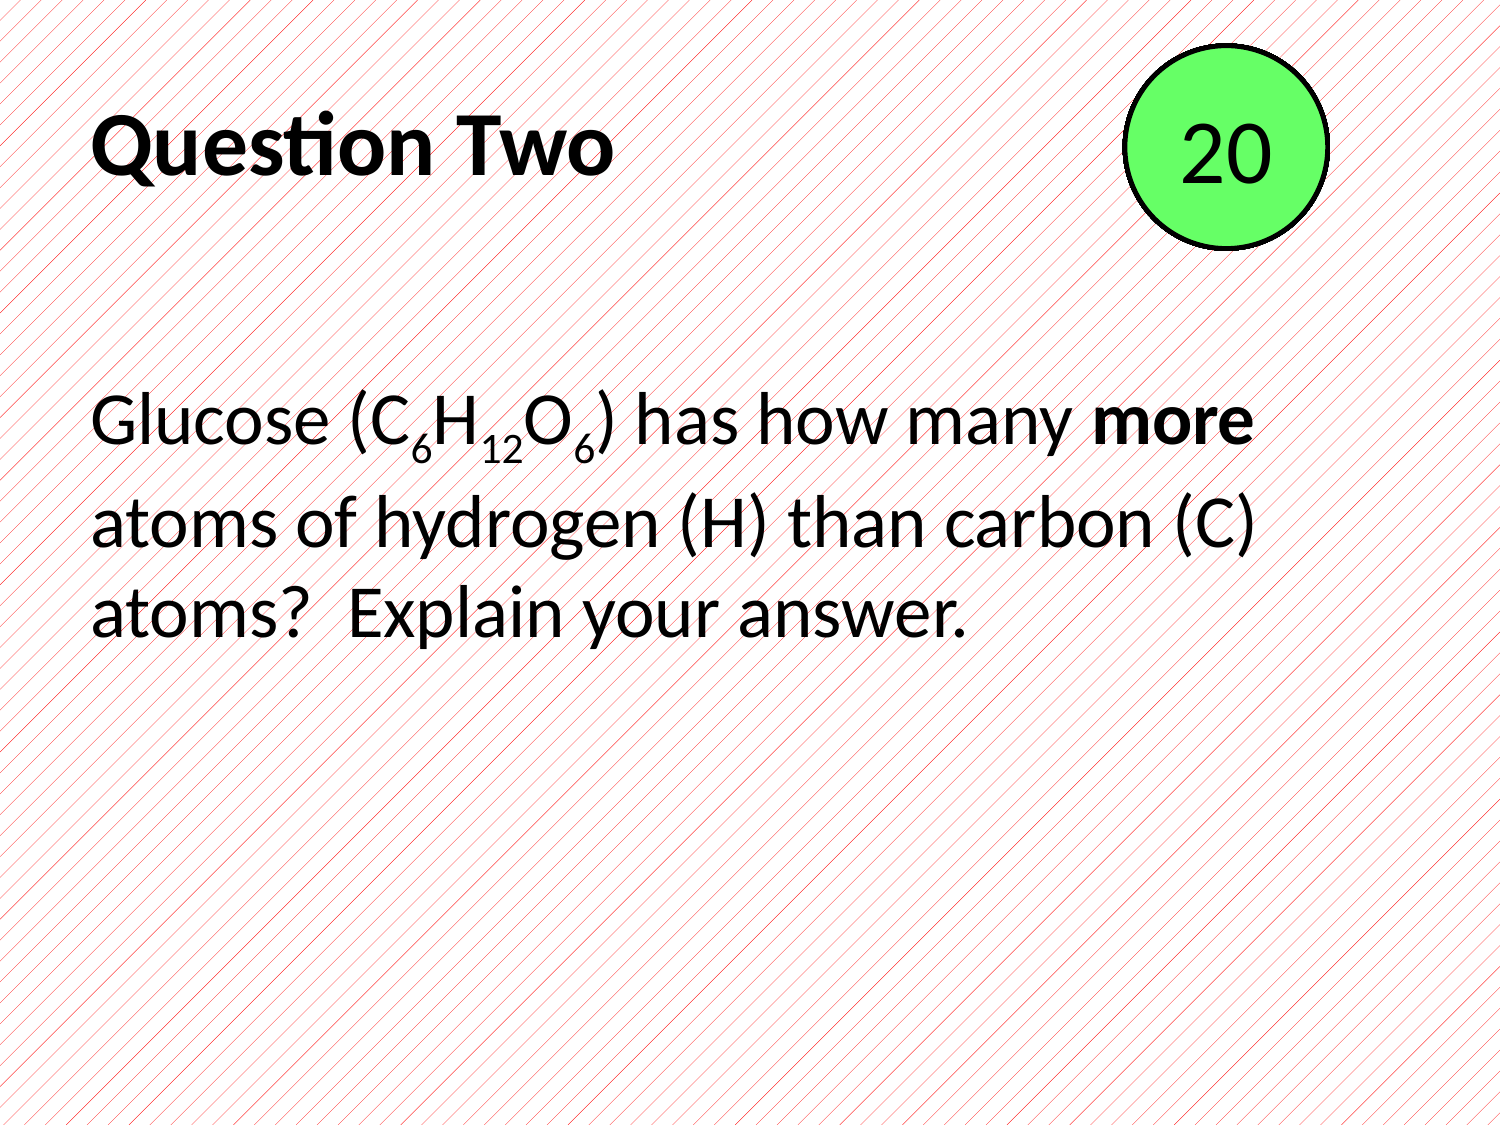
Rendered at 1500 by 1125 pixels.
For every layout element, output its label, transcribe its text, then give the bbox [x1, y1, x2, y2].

title Question Two [1234, 45, 1425, 233]
text_box 20 [1125, 45, 1328, 249]
title Question Two [75, 45, 1219, 233]
list Glucose (C6H12O6) has how many more atoms of hydrogen (H) than carbon (C) atoms? Explain your answer. [75, 362, 1425, 1005]
